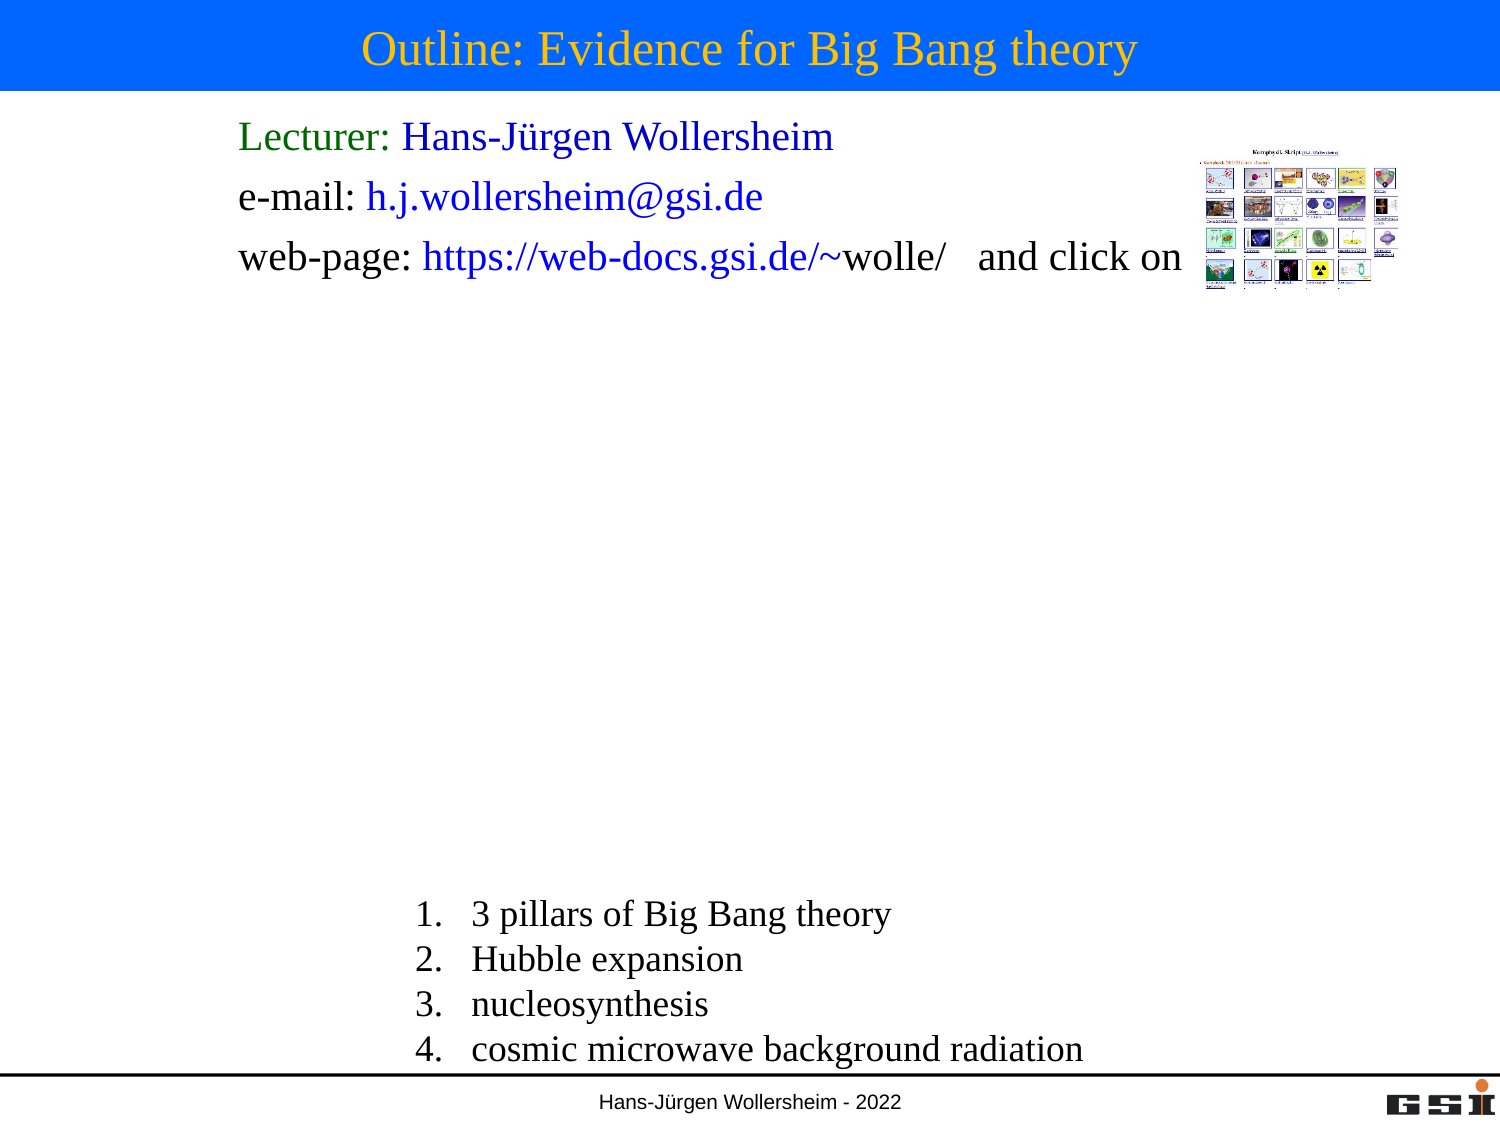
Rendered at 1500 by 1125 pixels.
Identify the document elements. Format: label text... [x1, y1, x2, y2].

text_box 3 pillars of Big Bang theory Hubble expansion nucleosynthesis cosmic microwave background radiation [400, 881, 1100, 1077]
text_box Lecturer: Hans-Jürgen Wollersheim e-mail: h.j.wollersheim@gsi.de web-page: https://web-docs.gsi.de/~wolle/ and click on [223, 101, 1229, 287]
picture [1387, 1079, 1495, 1115]
title Outline: Evidence for Big Bang theory [0, 0, 1500, 91]
picture [1198, 147, 1406, 291]
